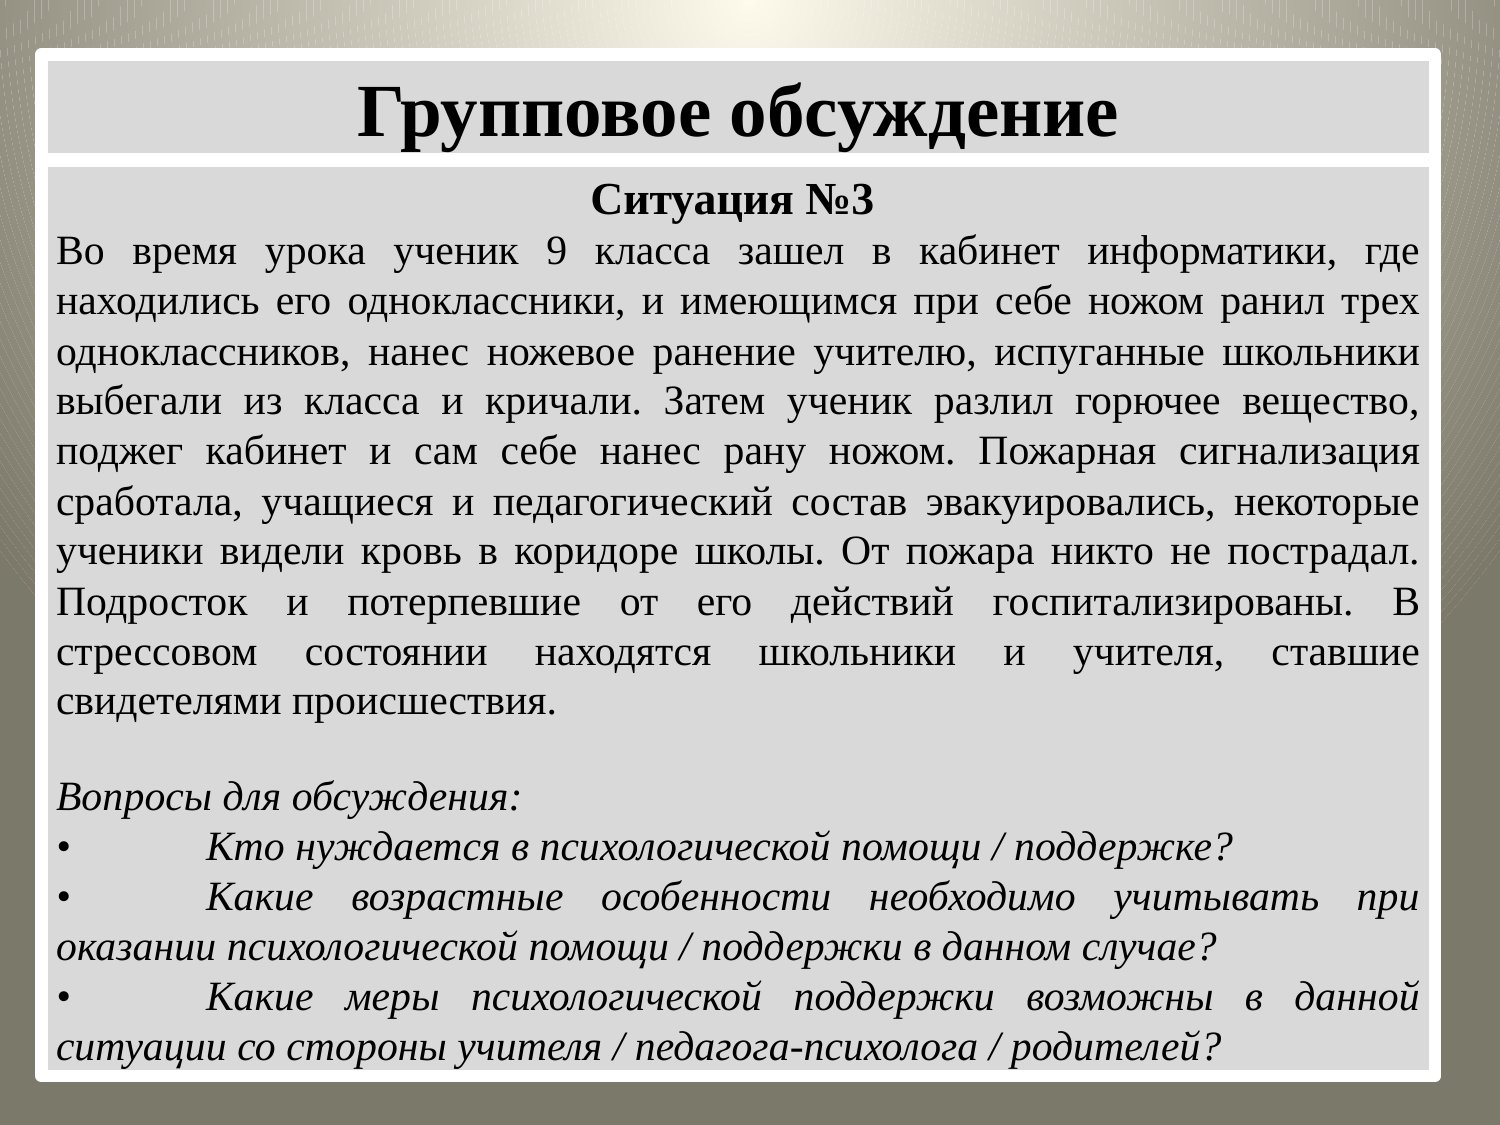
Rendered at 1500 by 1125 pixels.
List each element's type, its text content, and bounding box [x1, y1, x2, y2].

text_box Групповое обсуждение [41, 54, 1436, 160]
text_box Ситуация №3 Во время урока ученик 9 класса зашел в кабинет информатики, где находились его одноклассники, и имеющимся при себе ножом ранил трех одноклассников, нанес ножевое ранение учителю, испуганные школьники выбегали из класса и кричали. Затем ученик разлил горючее вещество, поджег кабинет и сам себе нанес рану ножом. Пожарная сигнализация сработала, учащиеся и педагогический состав эвакуировались, некоторые ученики видели кровь в коридоре школы. От пожара никто не пострадал. Подросток и потерпевшие от его действий госпитализированы. В стрессовом состоянии находятся школьники и учителя, ставшие свидетелями происшествия. Вопросы для обсуждения: • Кто нуждается в психологической помощи / поддержке? • Какие возрастные особенности необходимо учитывать при оказании психологической помощи / поддержки в данном случае? • Какие меры психологической поддержки возможны в данной ситуации со стороны учителя / педагога-психолога / родителей? [41, 160, 1436, 1076]
